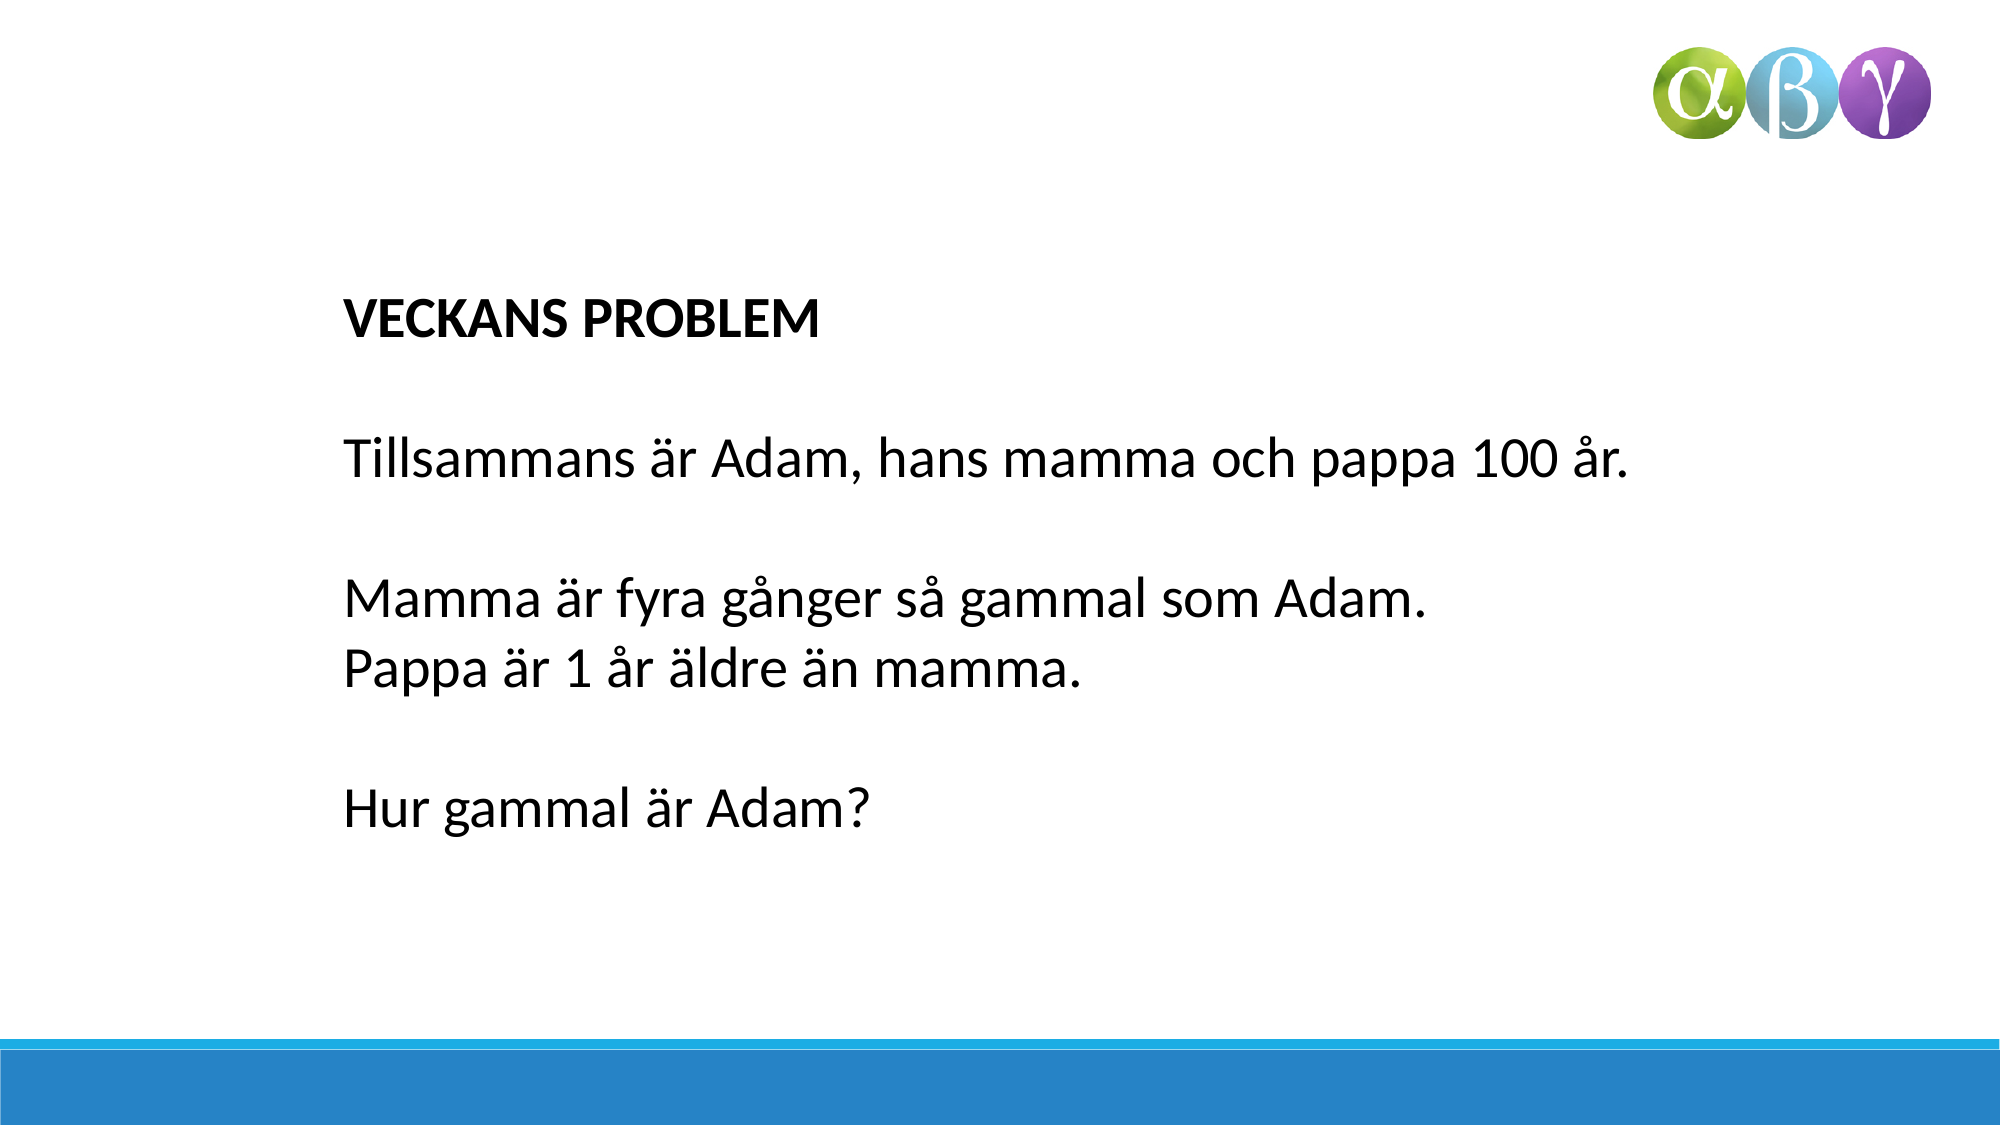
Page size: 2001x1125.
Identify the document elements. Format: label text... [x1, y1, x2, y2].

picture [1652, 46, 1932, 140]
text_box VECKANS PROBLEM Tillsammans är Adam, hans mamma och pappa 100 år. Mamma är fyra gånger så gammal som Adam. Pappa är 1 år äldre än mamma. Hur gammal är Adam? [328, 272, 1672, 847]
